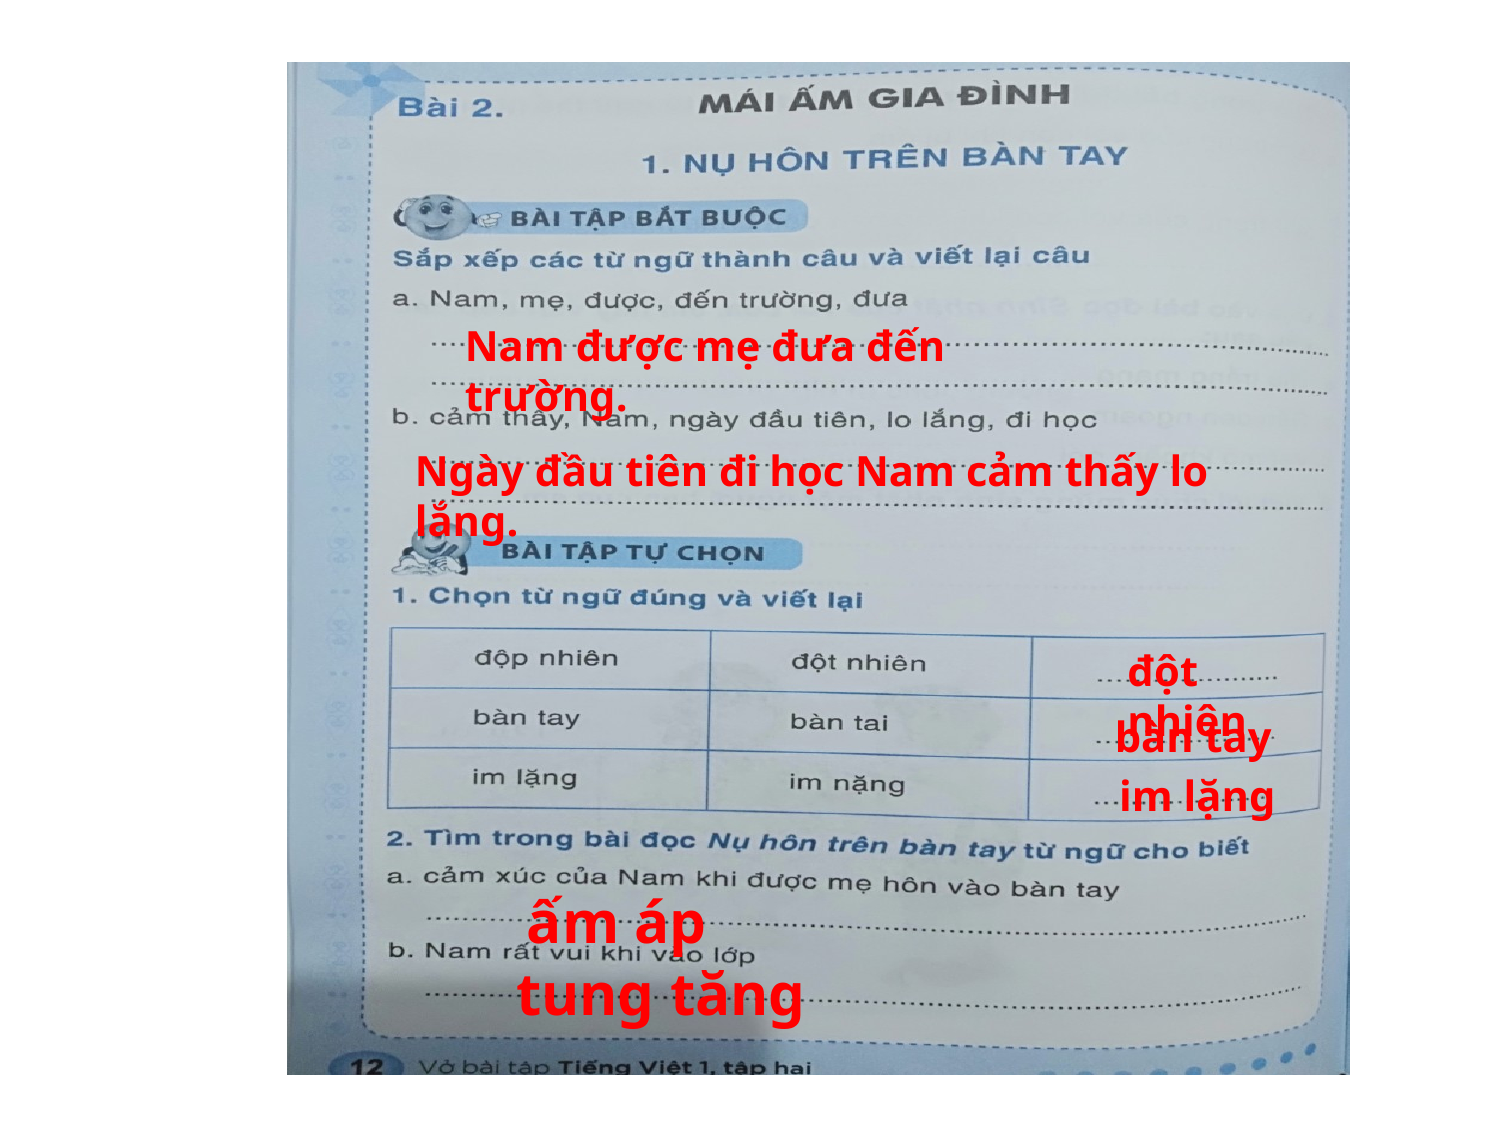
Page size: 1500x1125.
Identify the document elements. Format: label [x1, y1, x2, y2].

list [287, 62, 1351, 1076]
